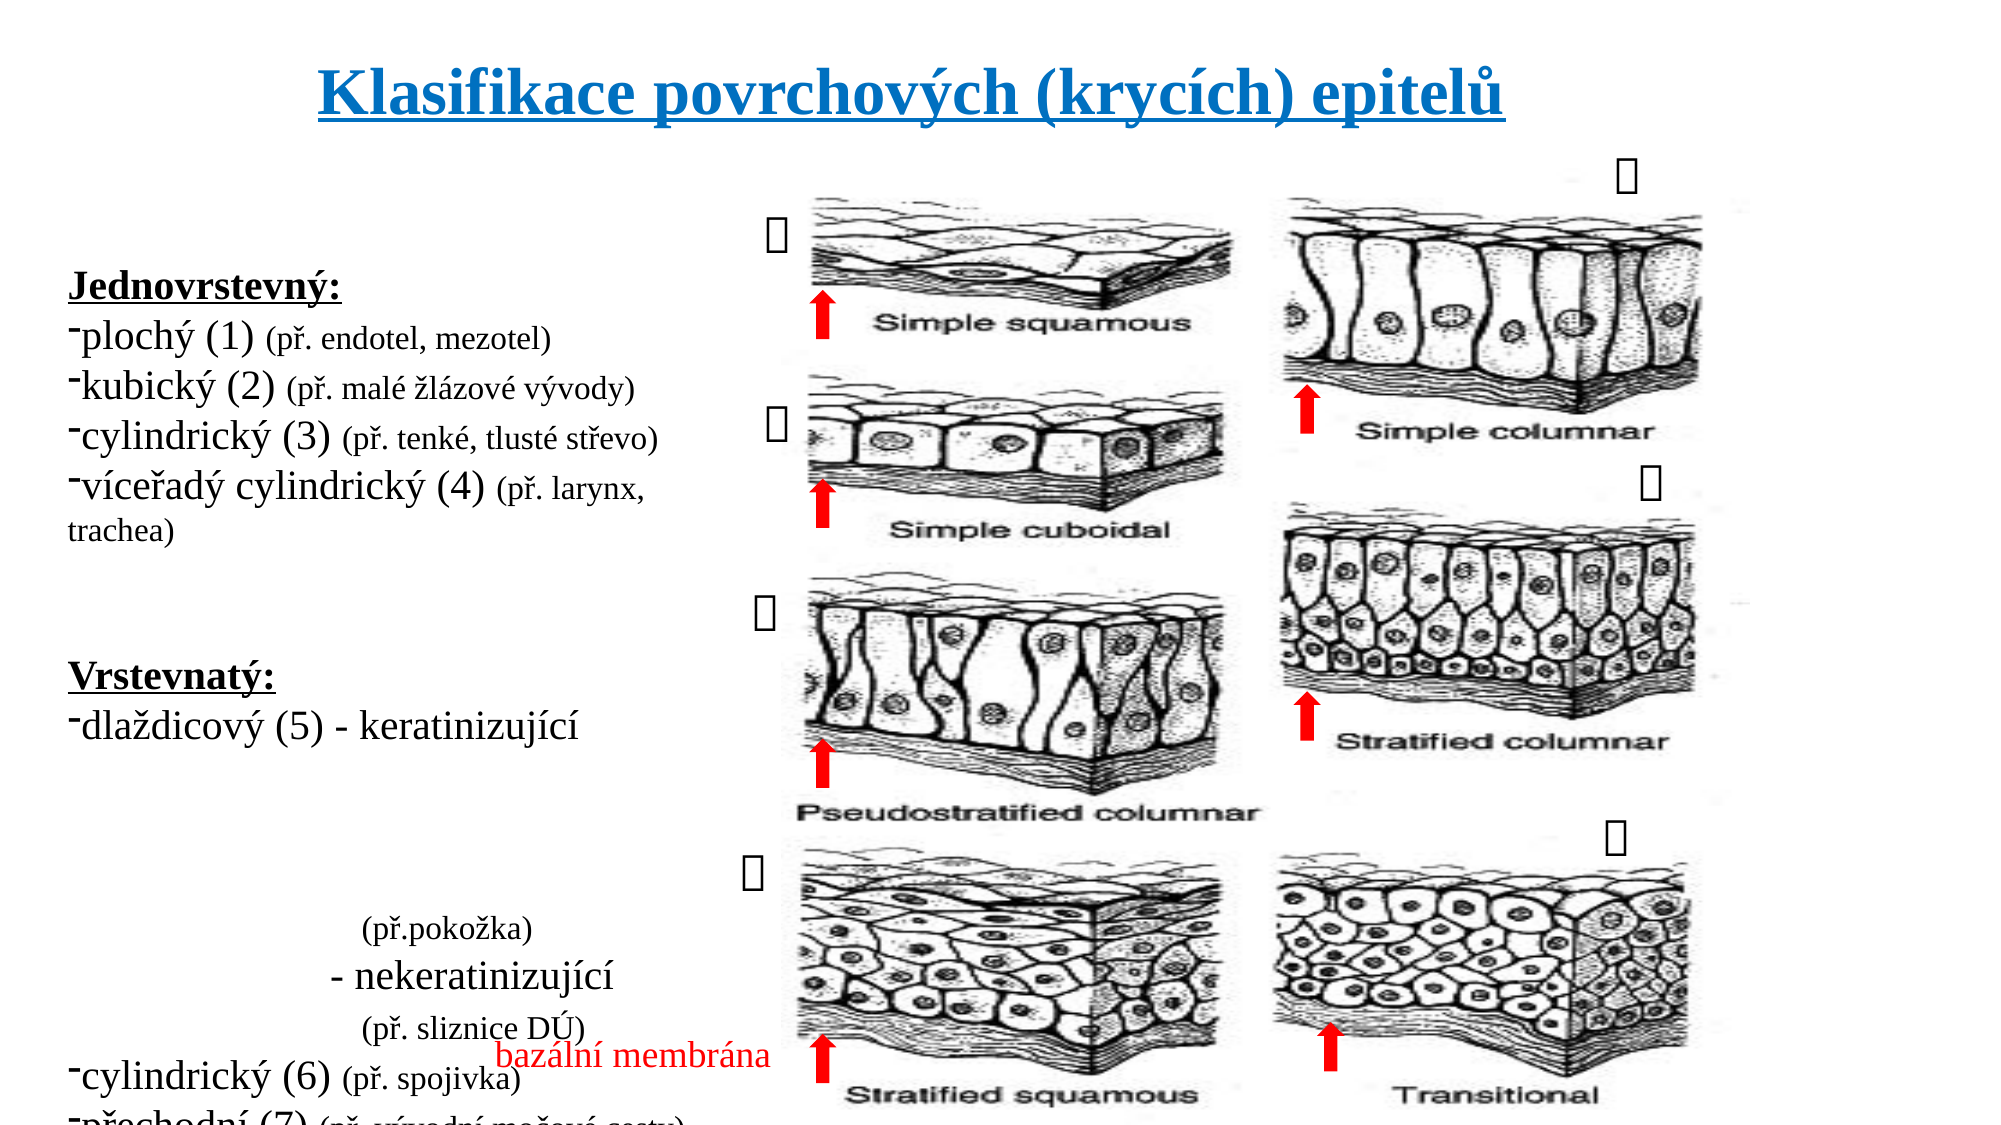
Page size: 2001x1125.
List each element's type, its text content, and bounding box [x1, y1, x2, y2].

text_box  [1598, 137, 1658, 168]
text_box  [723, 834, 781, 909]
text_box  [747, 385, 781, 461]
text_box Klasifikace povrchových (krycích) epitelů [302, 40, 1639, 136]
text_box bazální membrána [480, 1023, 781, 1083]
picture [781, 168, 1750, 1125]
text_box  [735, 574, 781, 649]
text_box Jednovrstevný: plochý (1) (př. endotel, mezotel) kubický (2) (př. malé žlázové vývody) cylindrický (3) (př. tenké, tlusté střevo) víceřadý cylindrický (4) (př. larynx, trachea) Vrstevnatý: dlaždicový (5) - keratinizující (př.pokožka) - nekeratinizující (př. sliznice DÚ) cylindrický (6) (př. spojivka) přechodní (7) (př. vývodní močové cesty) [52, 250, 750, 1125]
text_box  [747, 196, 781, 272]
